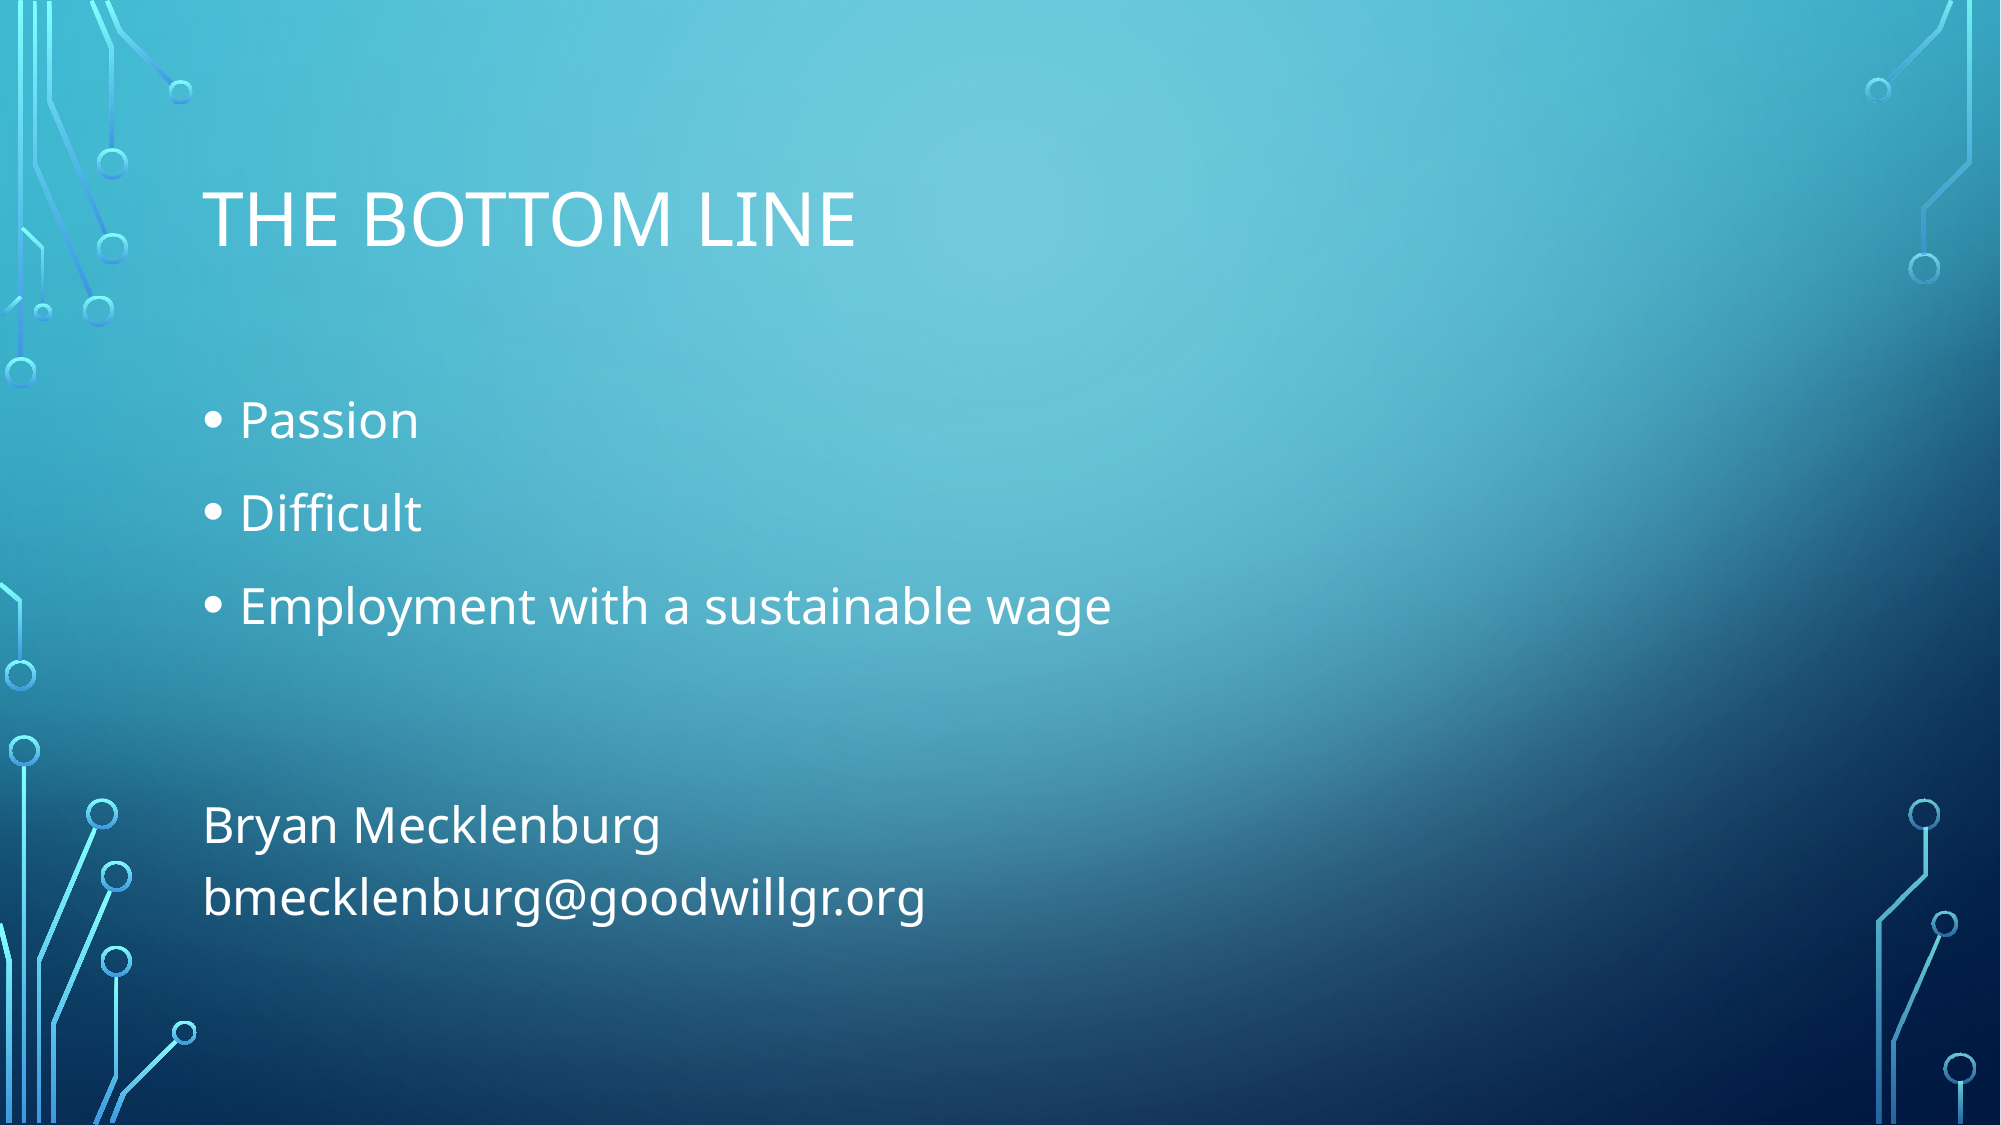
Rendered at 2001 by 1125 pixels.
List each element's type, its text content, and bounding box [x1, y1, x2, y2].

text_box Bryan Mecklenburg bmecklenburg@goodwillgr.org [187, 773, 1813, 946]
list Passion Difficult Employment with a sustainable wage [187, 369, 1813, 675]
title The bottom line [187, 101, 1813, 344]
